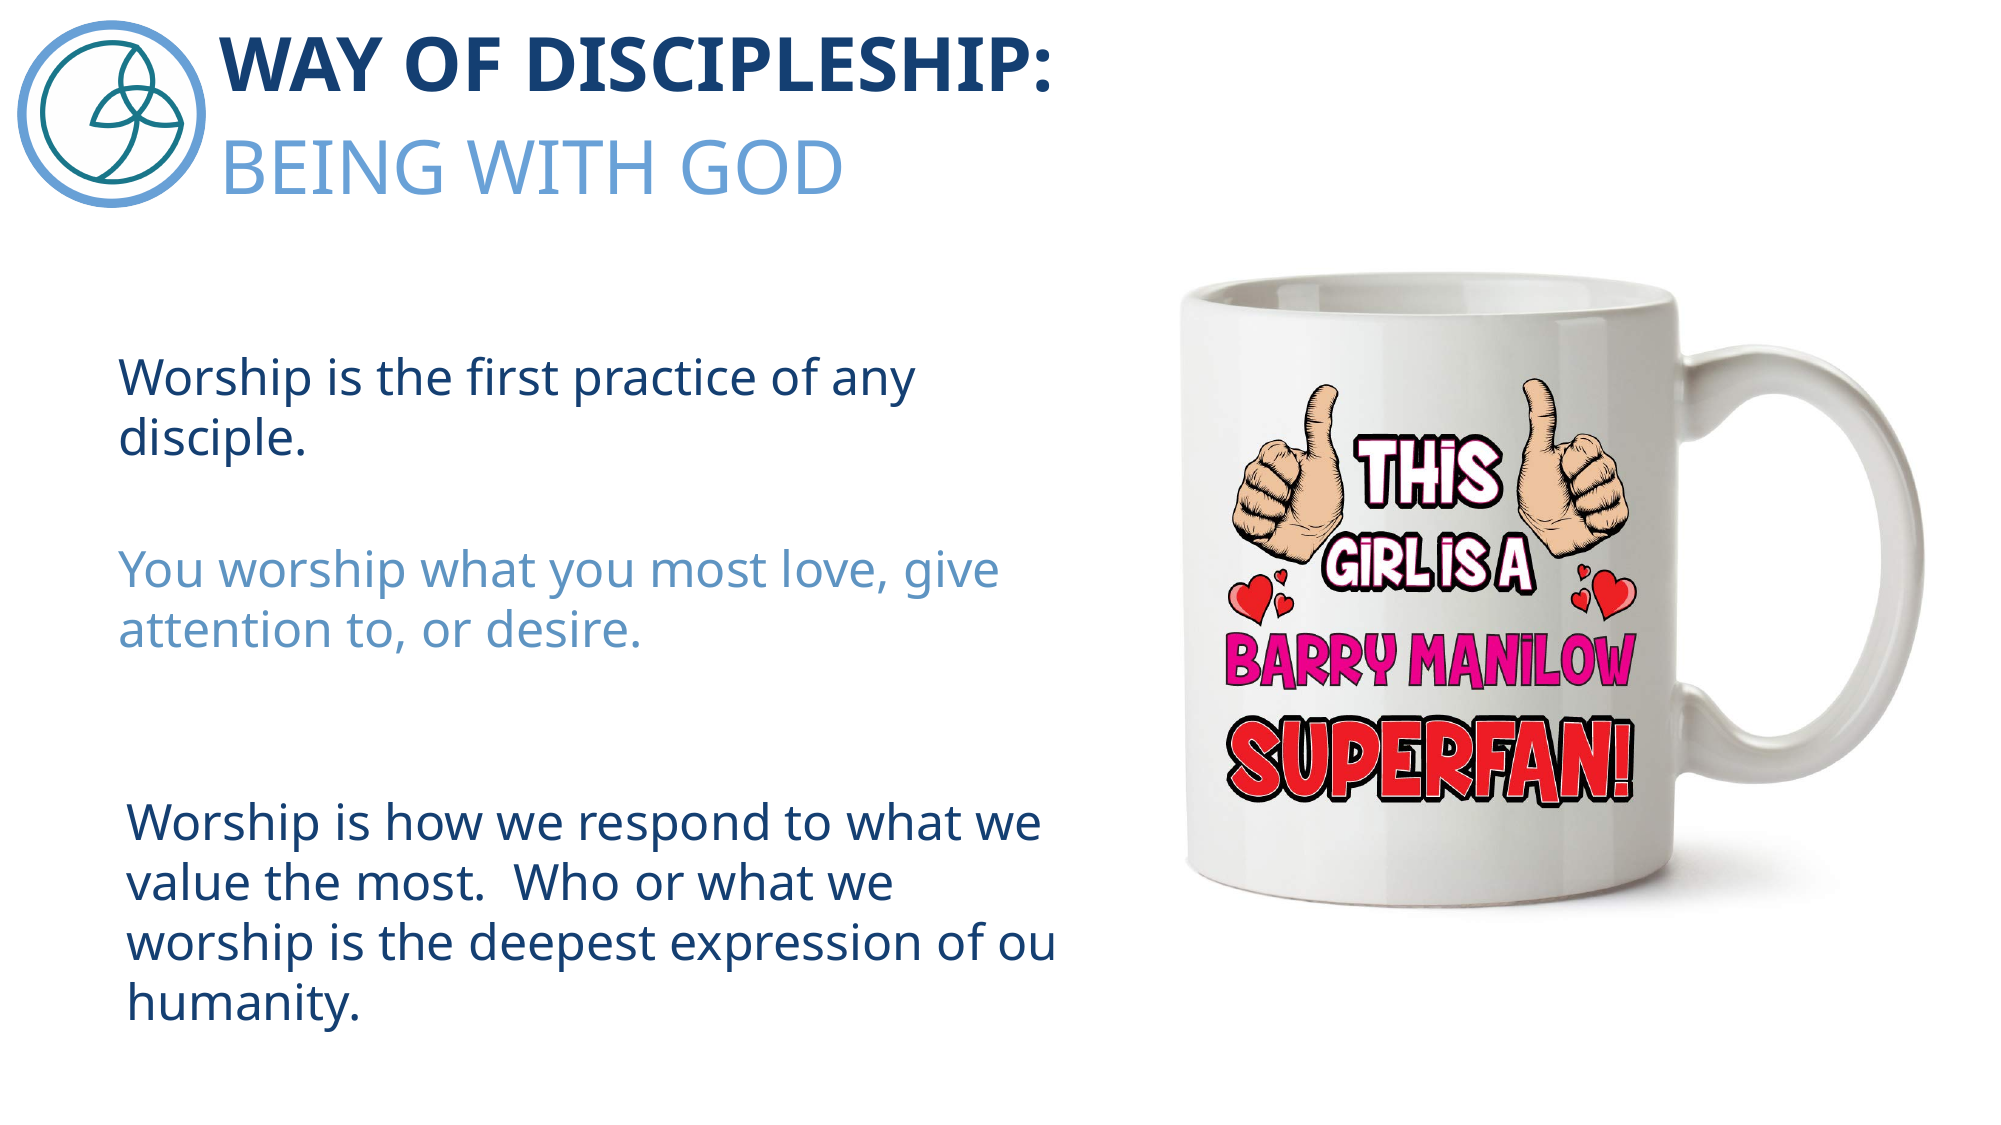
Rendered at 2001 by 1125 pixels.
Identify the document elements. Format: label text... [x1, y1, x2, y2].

picture [17, 20, 206, 209]
text_box WAY OF DISCIPLESHIP: BEING WITH GOD [205, 9, 1395, 217]
picture [1053, 151, 1950, 981]
text_box Worship is the first practice of any disciple. [103, 337, 1053, 530]
text_box Worship is how we respond to what we value the most. Who or what we worship is the deepest expression of our humanity. [111, 783, 1112, 1039]
text_box You worship what you most love, give attention to, or desire. [103, 530, 1053, 725]
